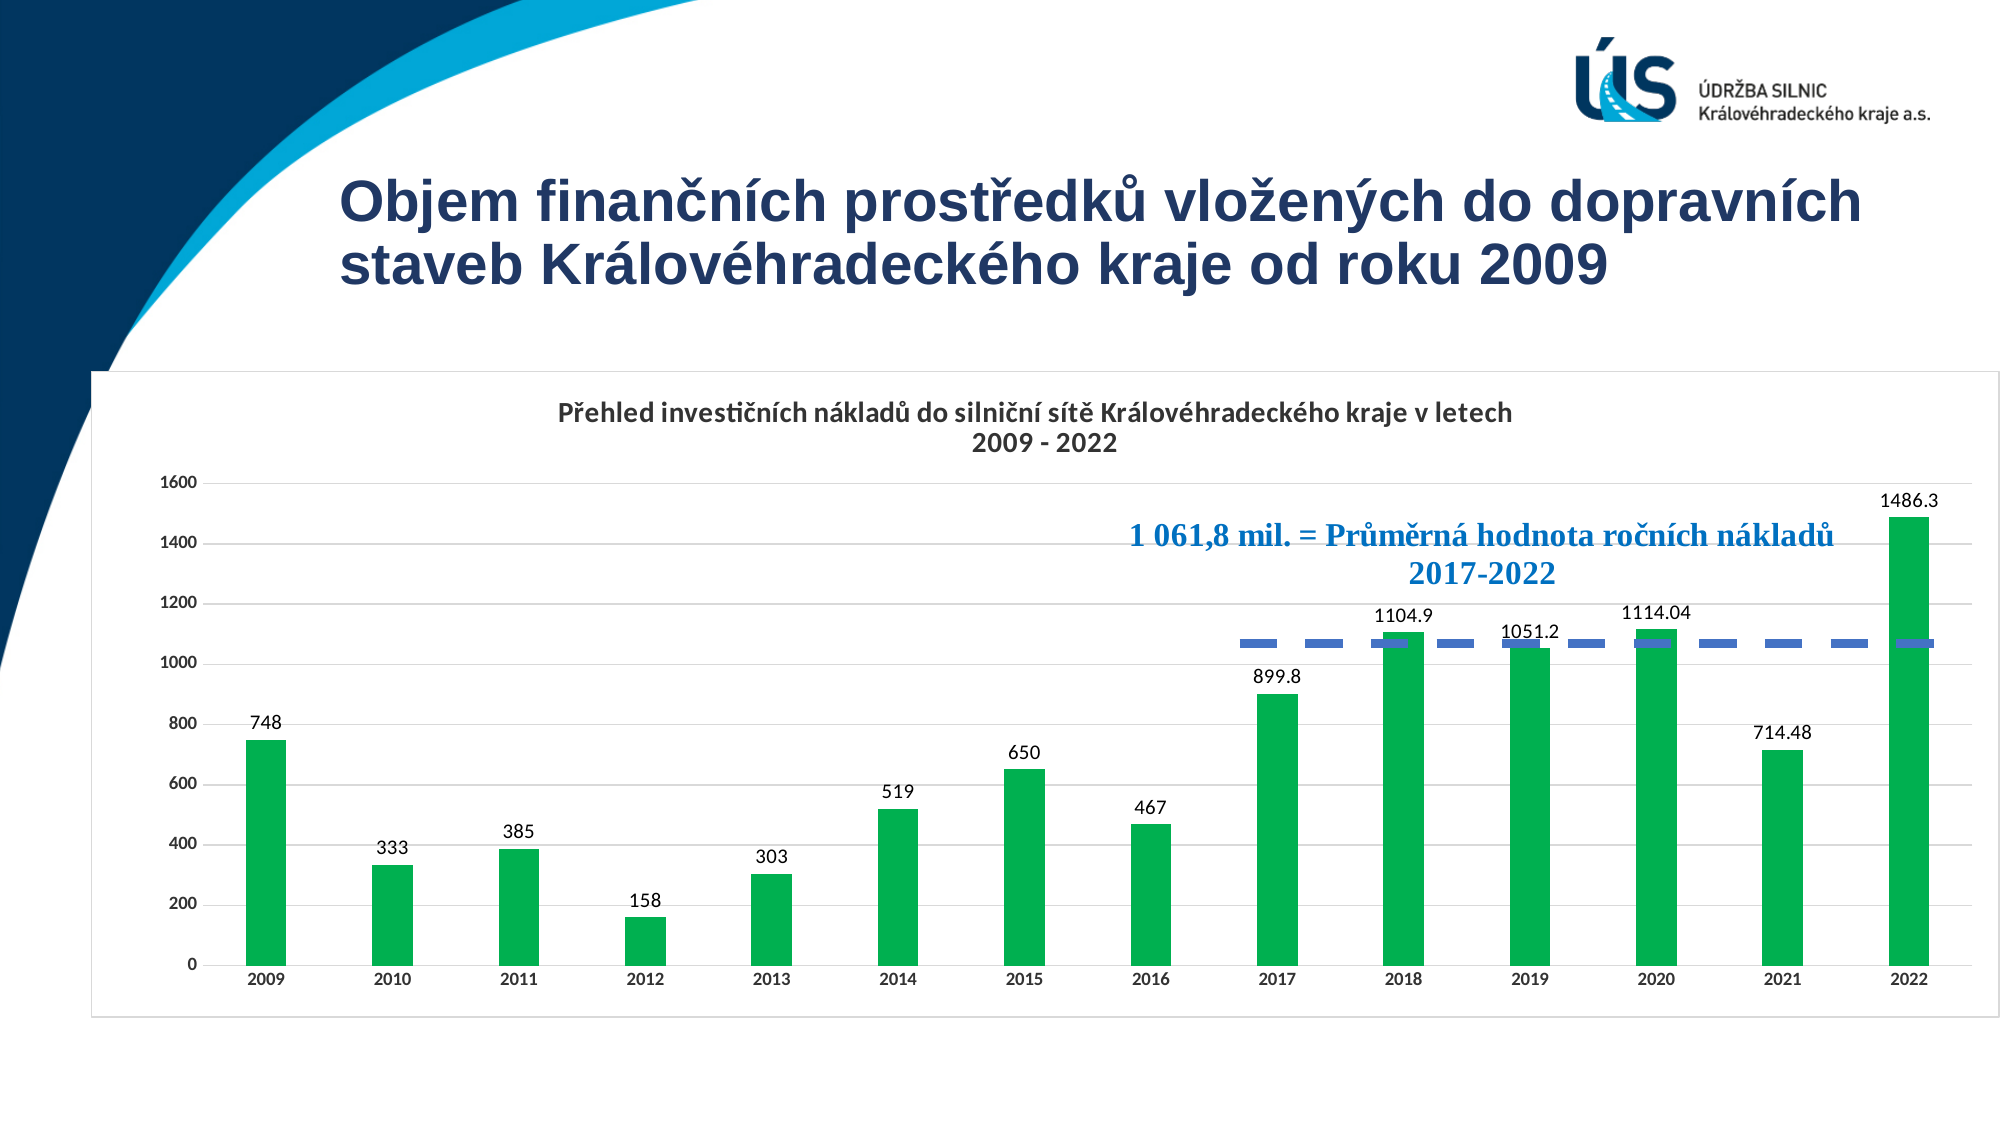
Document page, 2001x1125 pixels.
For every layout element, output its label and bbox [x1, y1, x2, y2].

picture [0, 0, 2000, 1125]
chart [90, 370, 2000, 1018]
